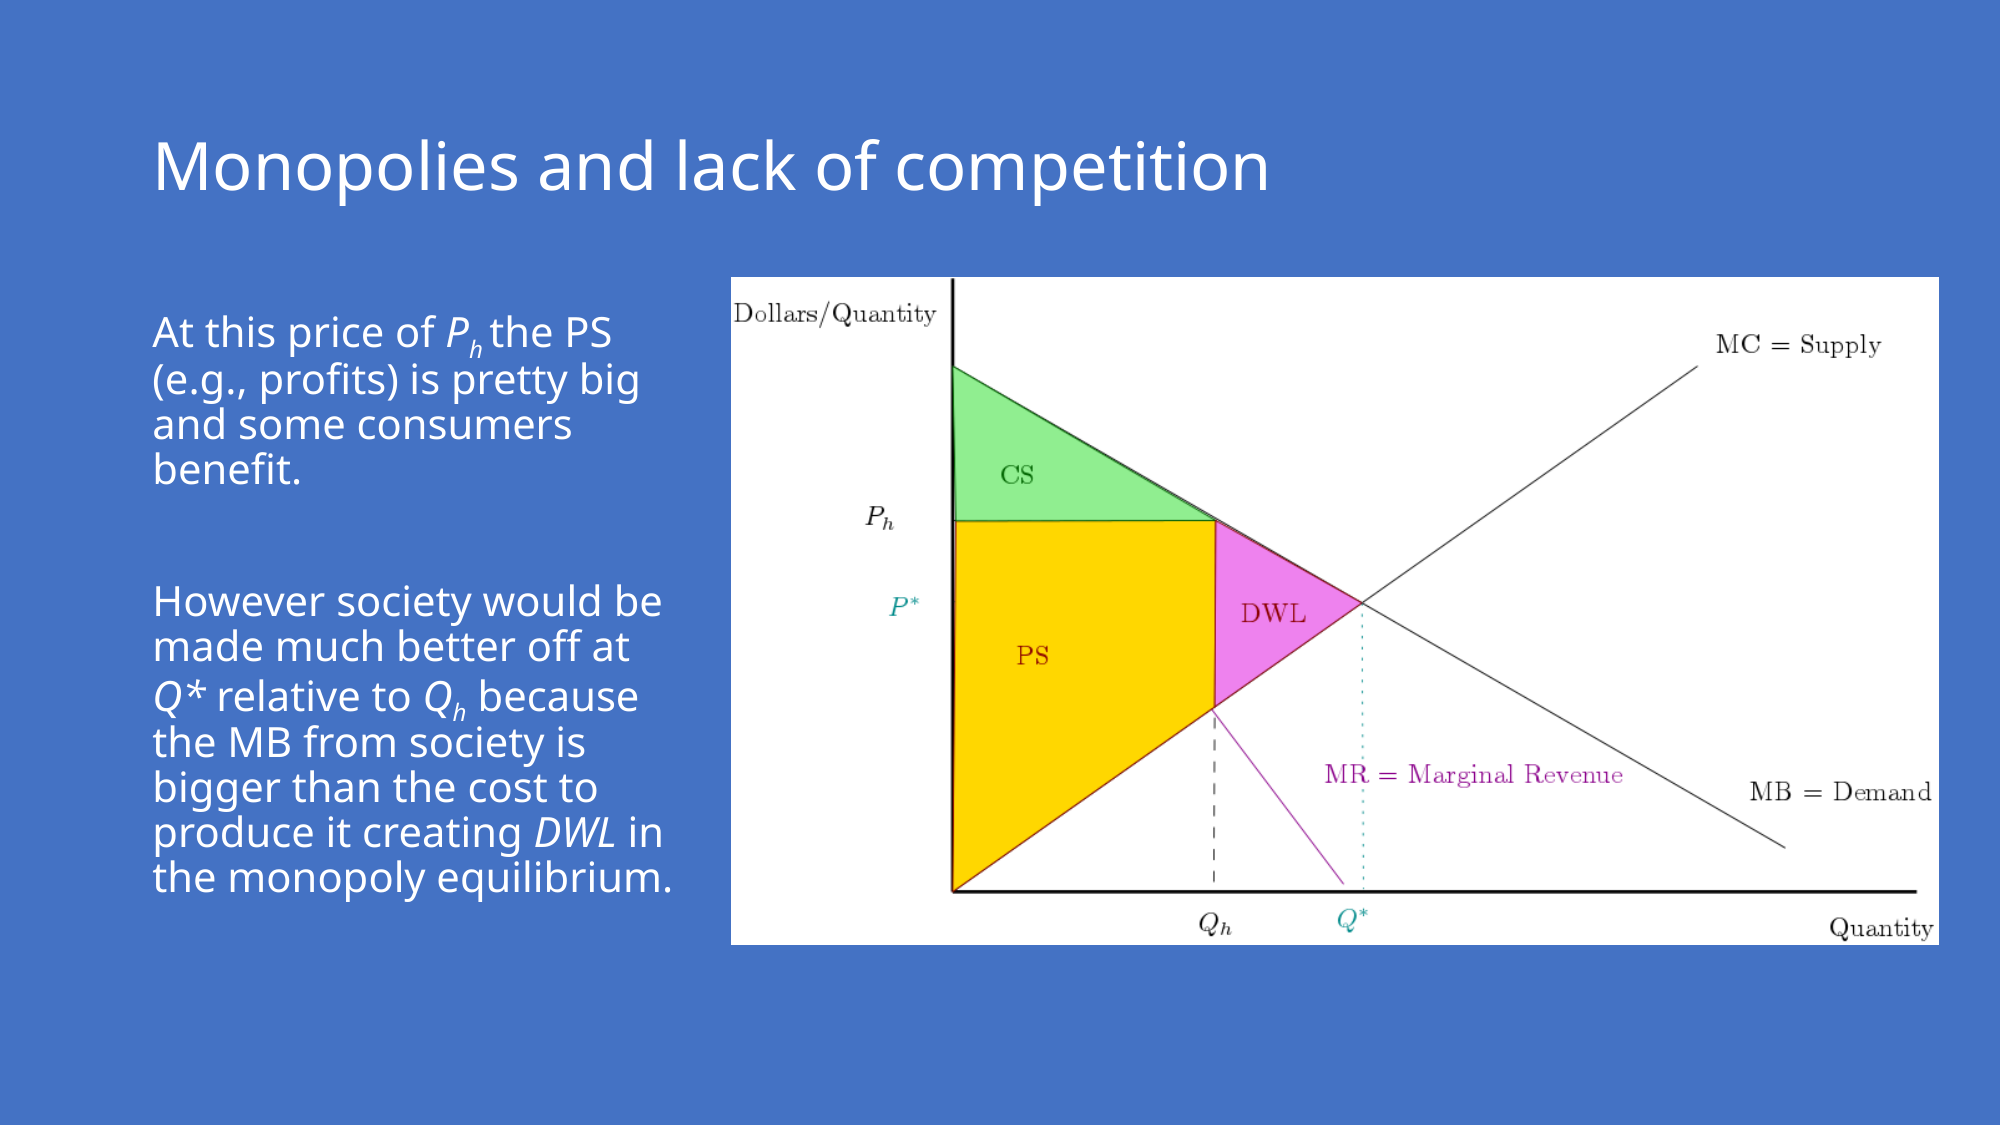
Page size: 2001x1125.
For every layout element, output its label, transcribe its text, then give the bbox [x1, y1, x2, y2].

picture [731, 277, 1939, 945]
title Monopolies and lack of competition [137, 59, 1863, 278]
list At this price of Ph the PS (e.g., profits) is pretty big and some consumers benefit. However society would be made much better off at Q* relative to Qh because the MB from society is bigger than the cost to produce it creating DWL in the monopoly equilibrium. [137, 299, 698, 1044]
